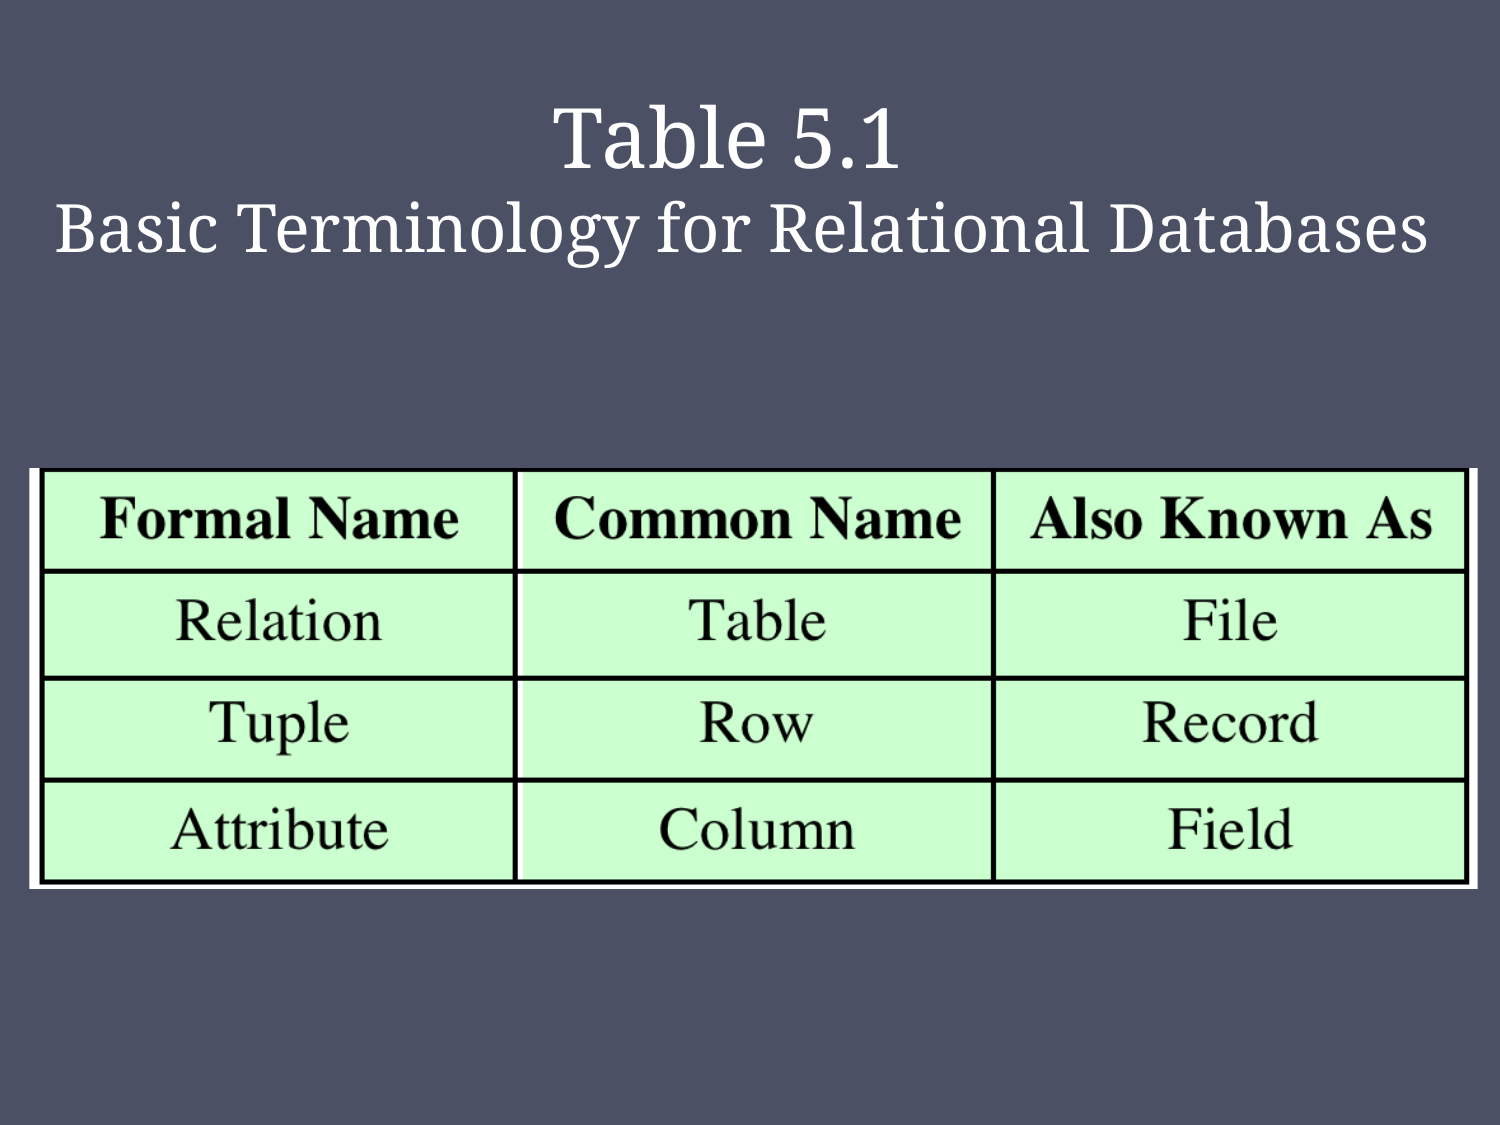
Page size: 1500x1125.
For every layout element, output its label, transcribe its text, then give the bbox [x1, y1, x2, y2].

picture [29, 467, 1478, 889]
text_box Table 5.1 Basic Terminology for Relational Databases [1, 78, 1500, 273]
